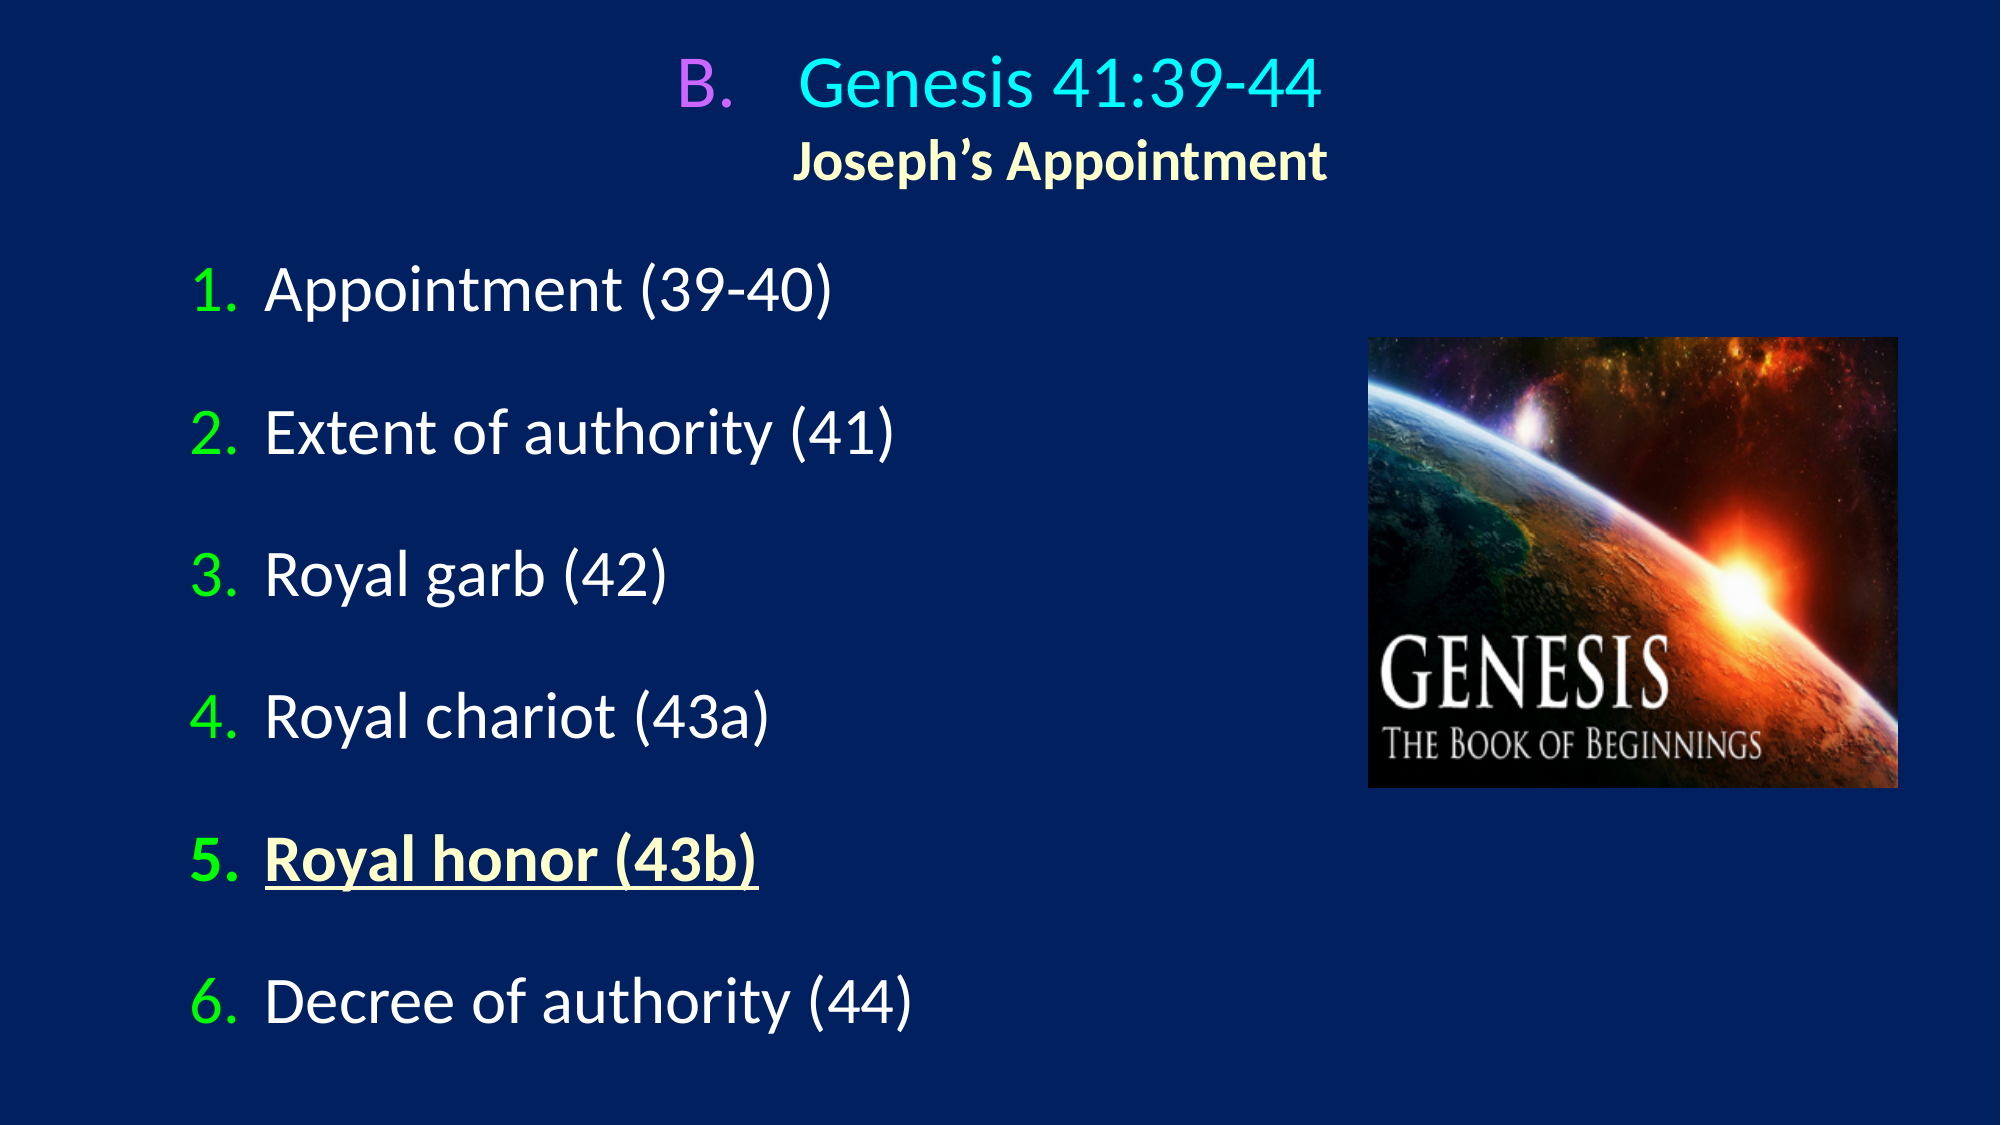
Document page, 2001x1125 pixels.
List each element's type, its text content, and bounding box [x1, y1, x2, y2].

picture [1367, 337, 1898, 788]
list Appointment (39-40) Extent of authority (41) Royal garb (42) Royal chariot (43a) Royal honor (43b) Decree of authority (44) [174, 237, 1288, 788]
title Genesis 41:39-44 Joseph’s Appointment [392, 37, 1607, 188]
